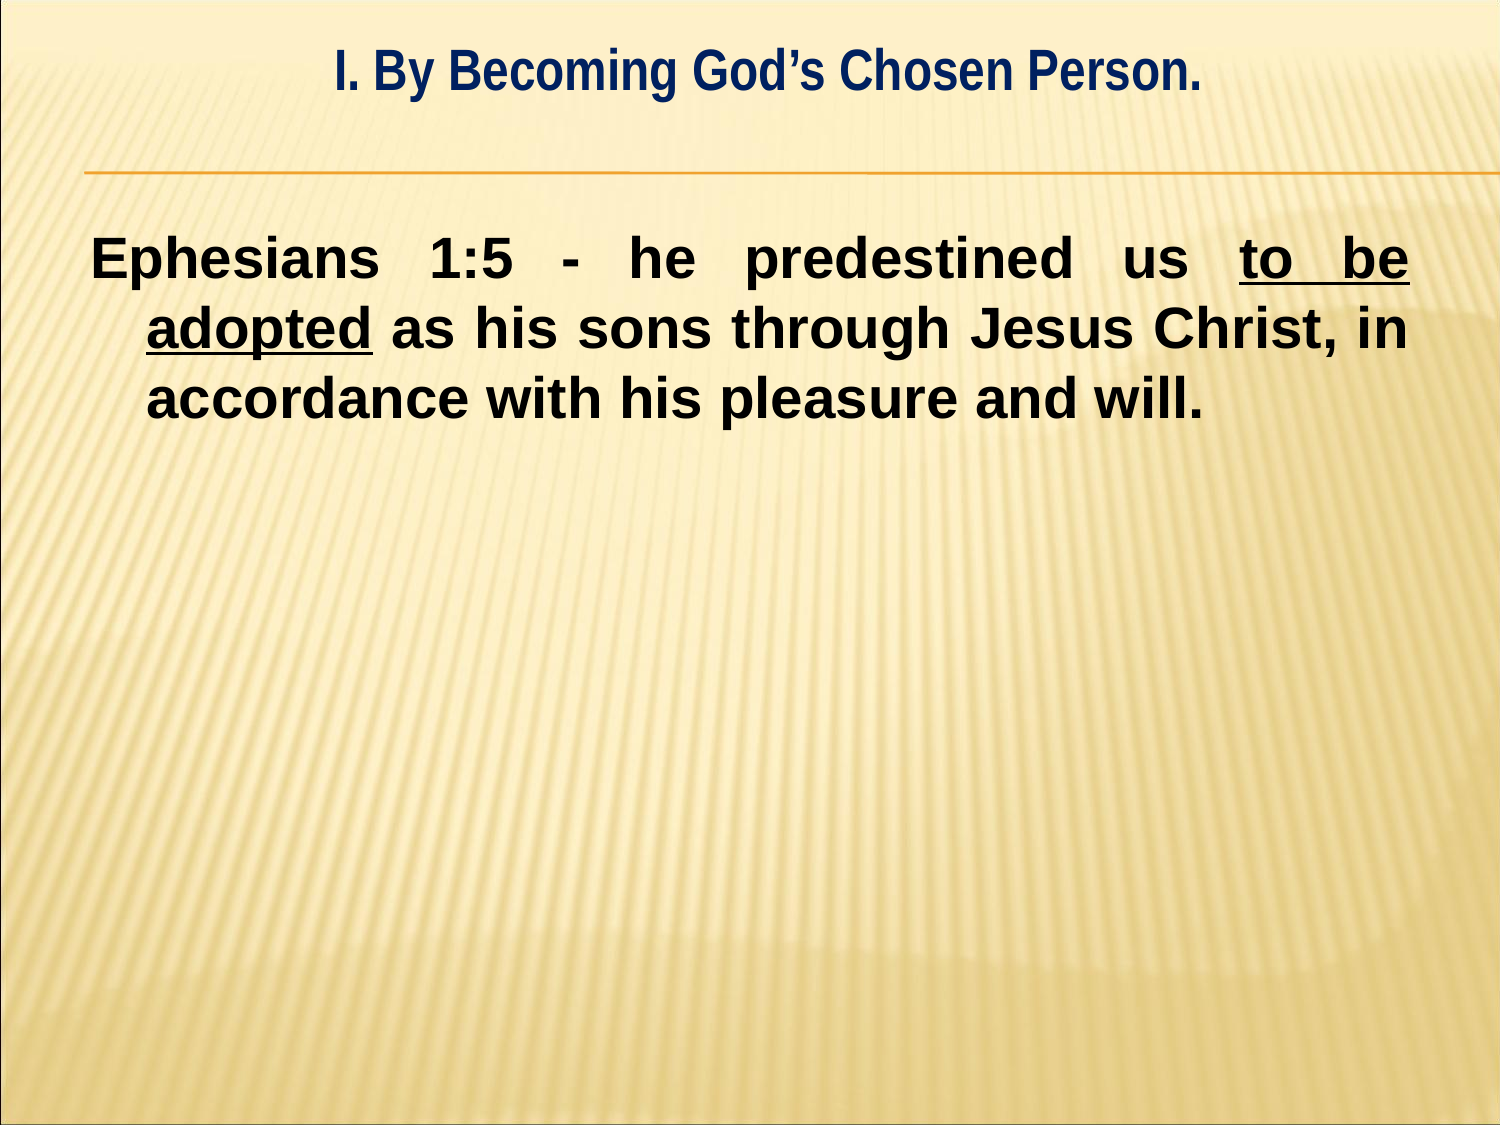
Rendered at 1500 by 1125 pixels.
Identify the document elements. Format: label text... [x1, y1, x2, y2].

text_box I. By Becoming God’s Chosen Person. [124, 24, 1413, 110]
picture [0, 0, 1500, 1125]
list Ephesians 1:5 - he predestined us to be adopted as his sons through Jesus Christ, in accordance with his pleasure and will. [75, 212, 1425, 1075]
